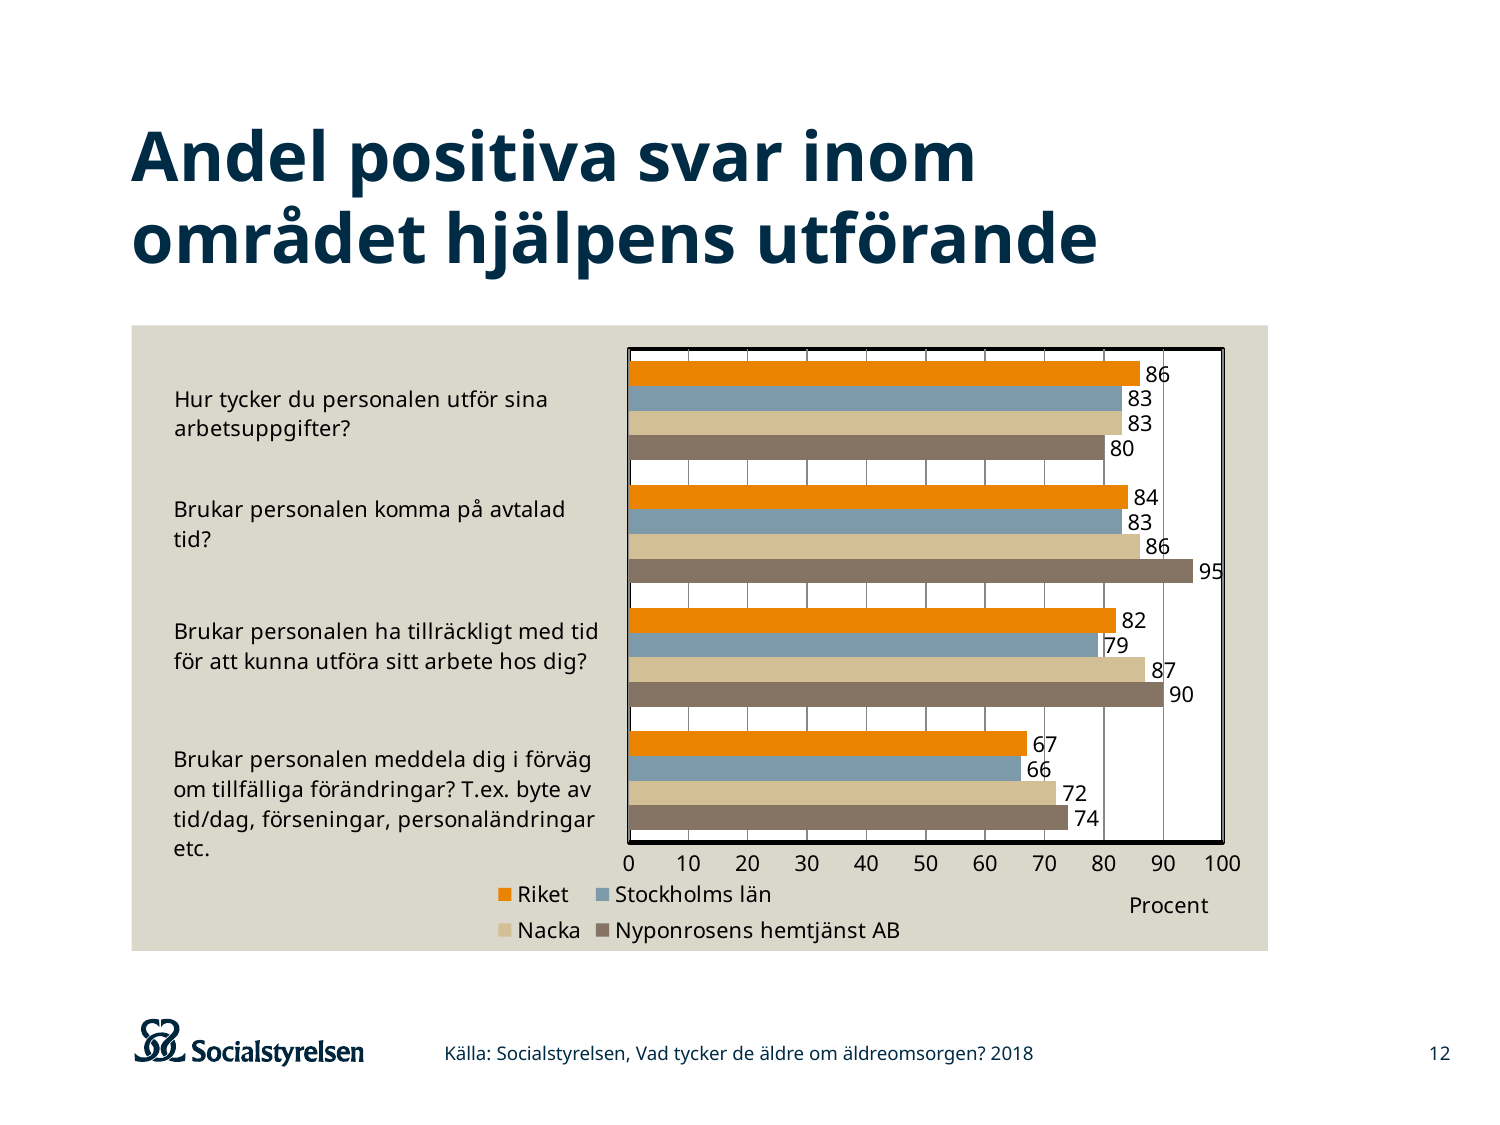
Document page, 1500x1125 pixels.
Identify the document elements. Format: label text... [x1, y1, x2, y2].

slide_number 12 [1379, 1032, 1451, 1077]
footer Källa: Socialstyrelsen, Vad tycker de äldre om äldreomsorgen? 2018 [444, 1032, 1110, 1077]
chart [131, 325, 1269, 952]
title Andel positiva svar inom området hjälpens utförande [131, 112, 1273, 326]
